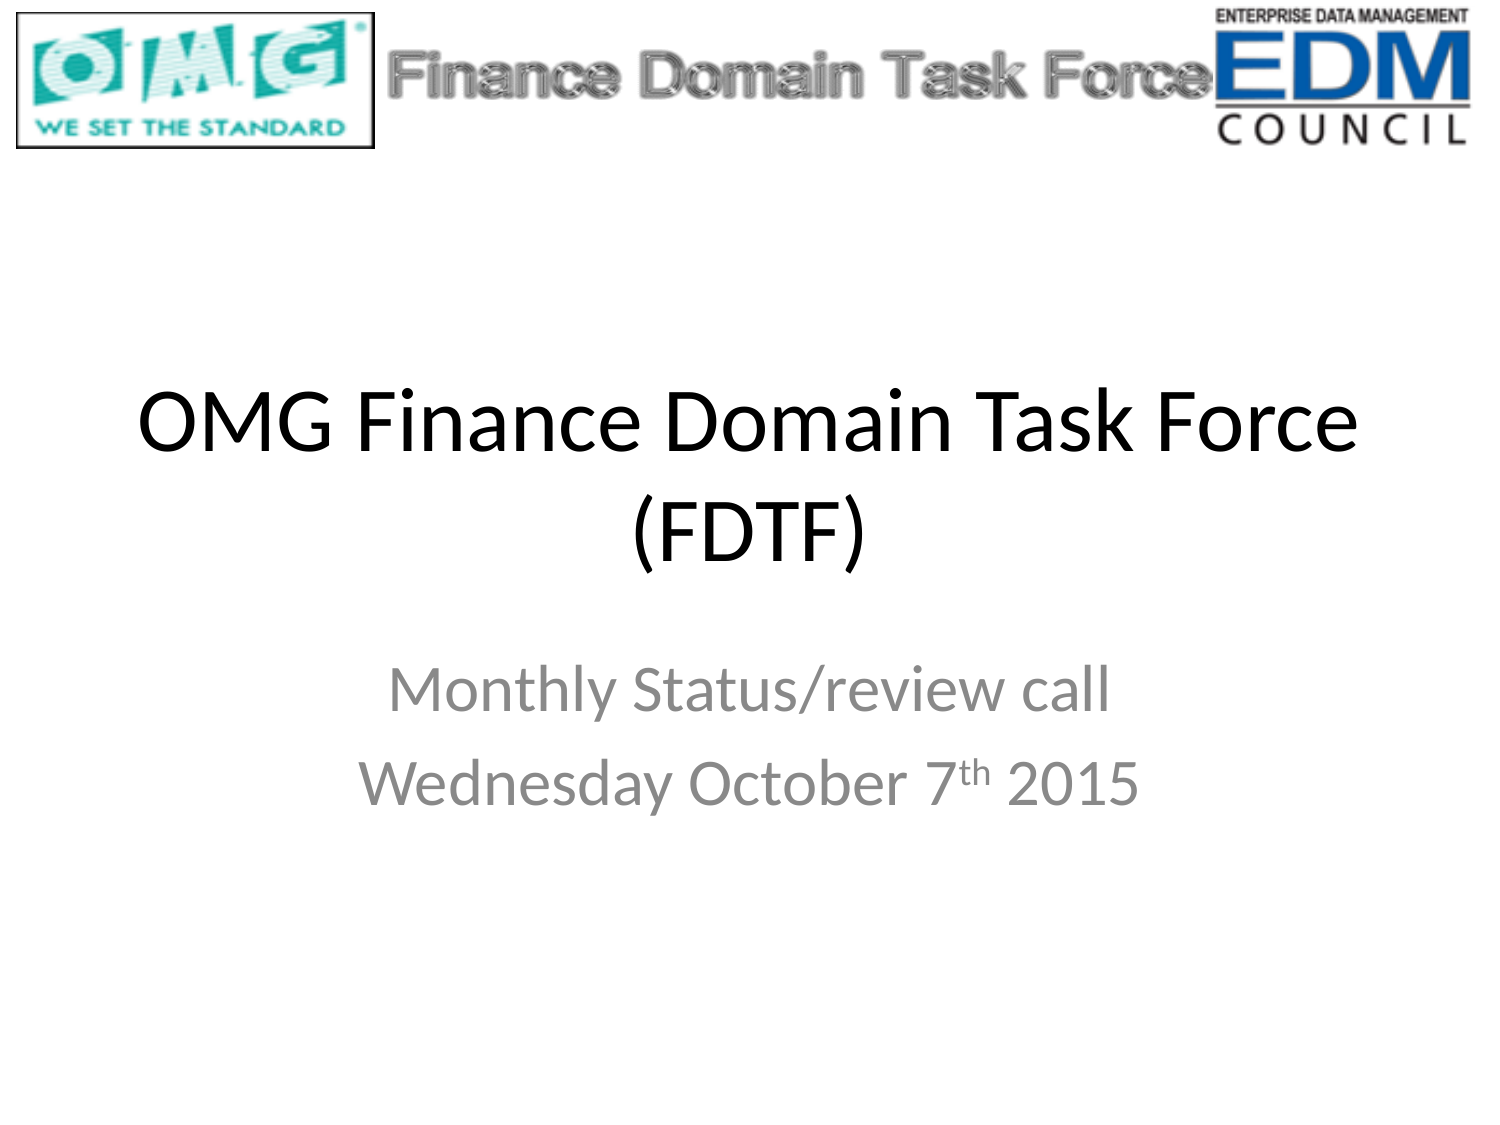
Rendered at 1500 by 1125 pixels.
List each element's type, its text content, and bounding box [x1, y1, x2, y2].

title OMG Finance Domain Task Force (FDTF) [112, 349, 1388, 591]
subtitle Monthly Status/review call Wednesday October 7th 2015 [224, 637, 1276, 926]
picture [16, 12, 376, 149]
picture [387, 5, 1476, 151]
